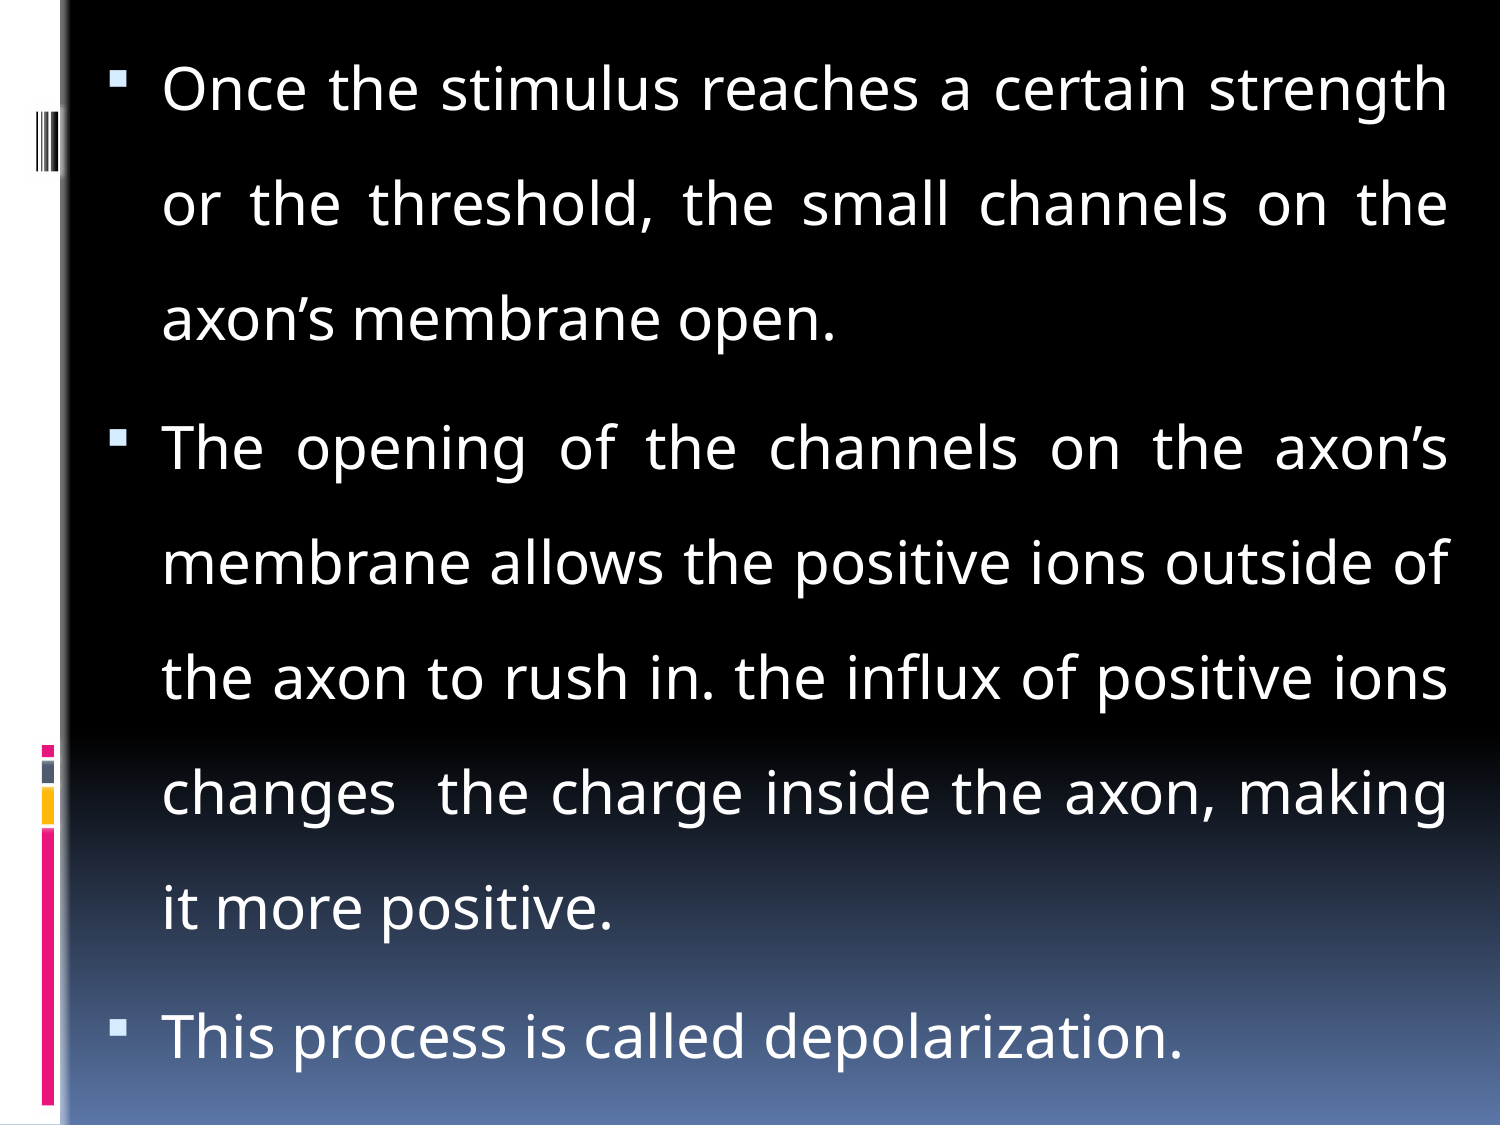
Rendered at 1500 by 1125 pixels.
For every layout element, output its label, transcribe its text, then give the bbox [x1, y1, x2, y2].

list Once the stimulus reaches a certain strength or the threshold, the small channels on the axon’s membrane open. The opening of the channels on the axon’s membrane allows the positive ions outside of the axon to rush in. the influx of positive ions changes the charge inside the axon, making it more positive. This process is called depolarization. [82, 0, 1465, 1079]
